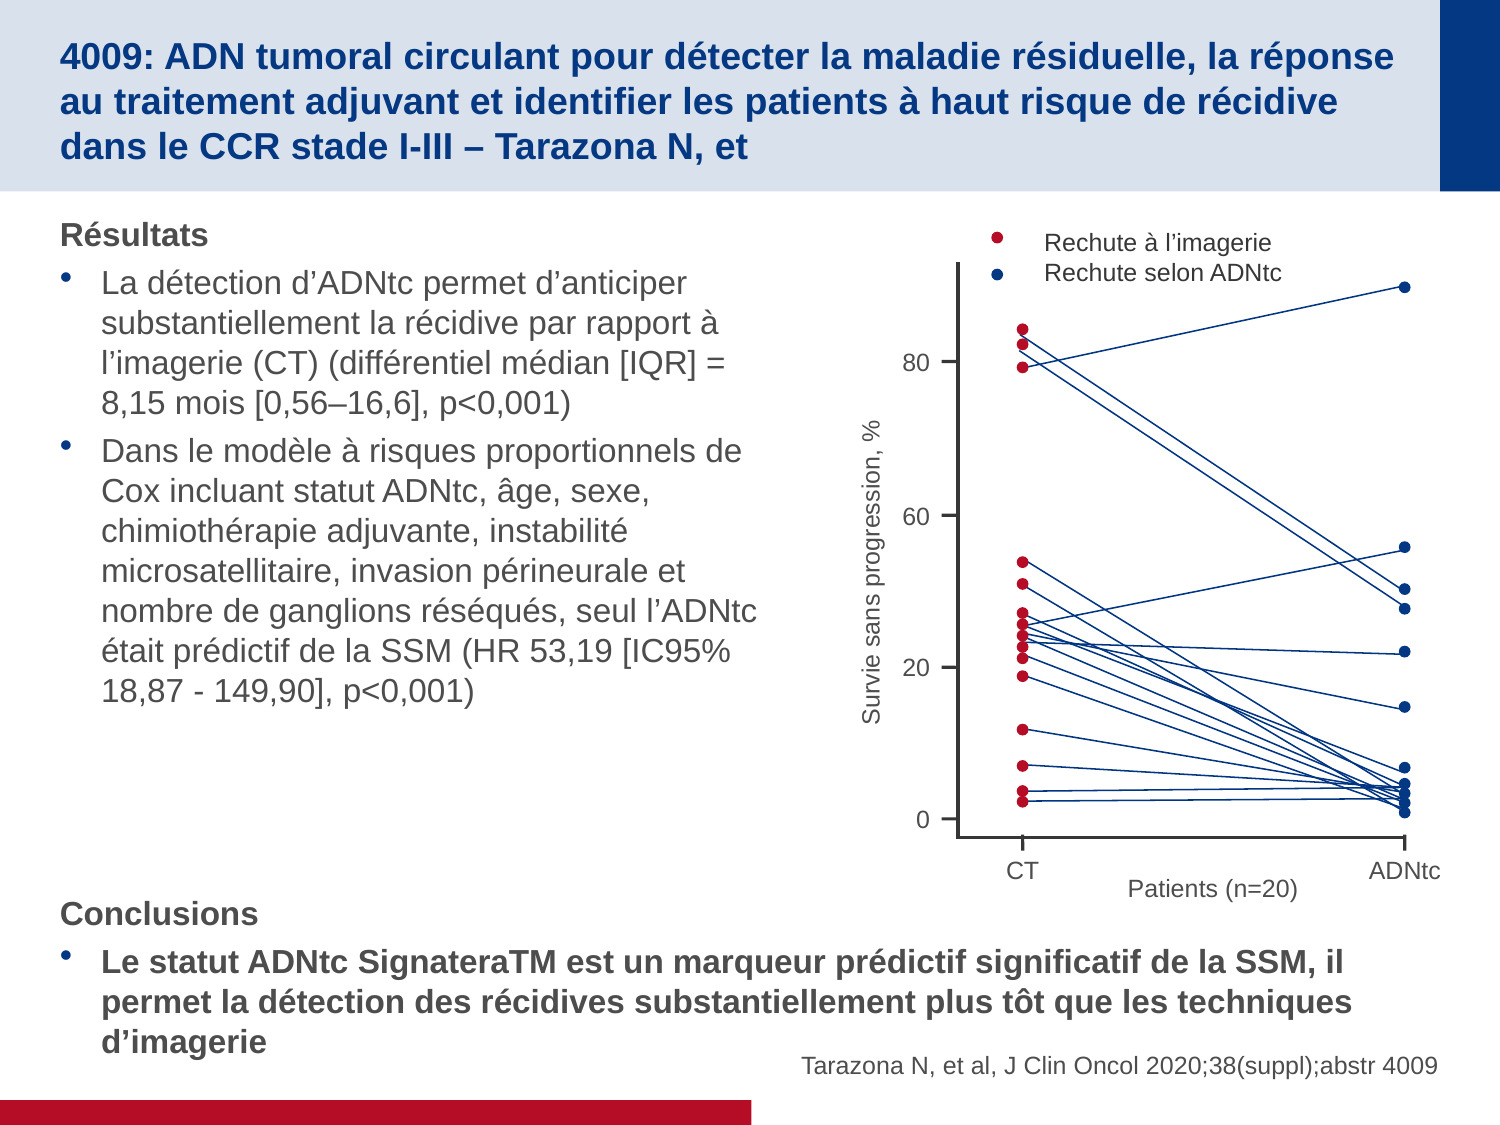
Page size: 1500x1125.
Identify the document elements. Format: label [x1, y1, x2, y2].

title [59, 29, 1412, 162]
list [59, 205, 766, 884]
text_box [59, 213, 1448, 1053]
list [762, 1053, 1441, 1080]
